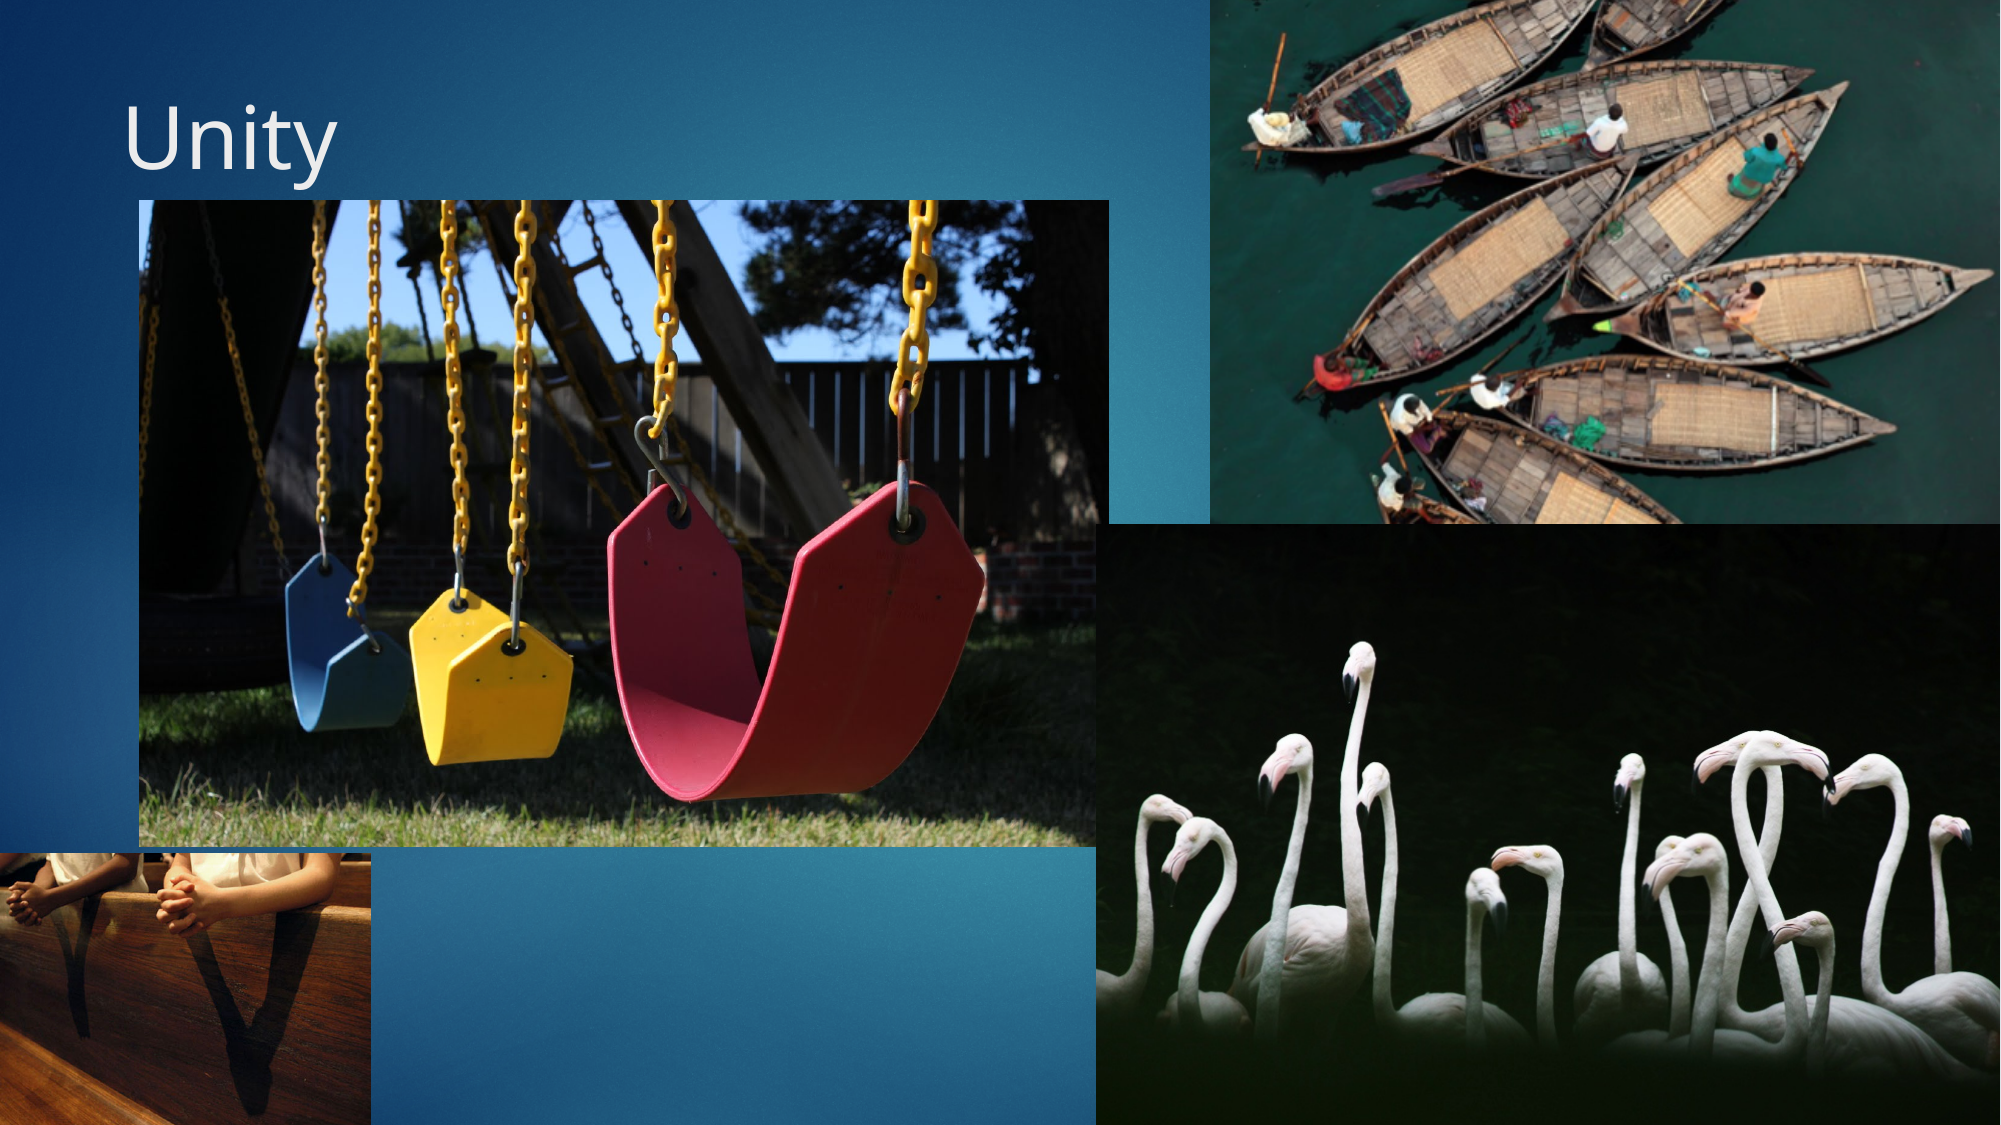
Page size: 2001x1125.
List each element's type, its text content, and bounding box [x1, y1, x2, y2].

title Unity [106, 74, 1204, 304]
picture [0, 0, 2000, 1125]
